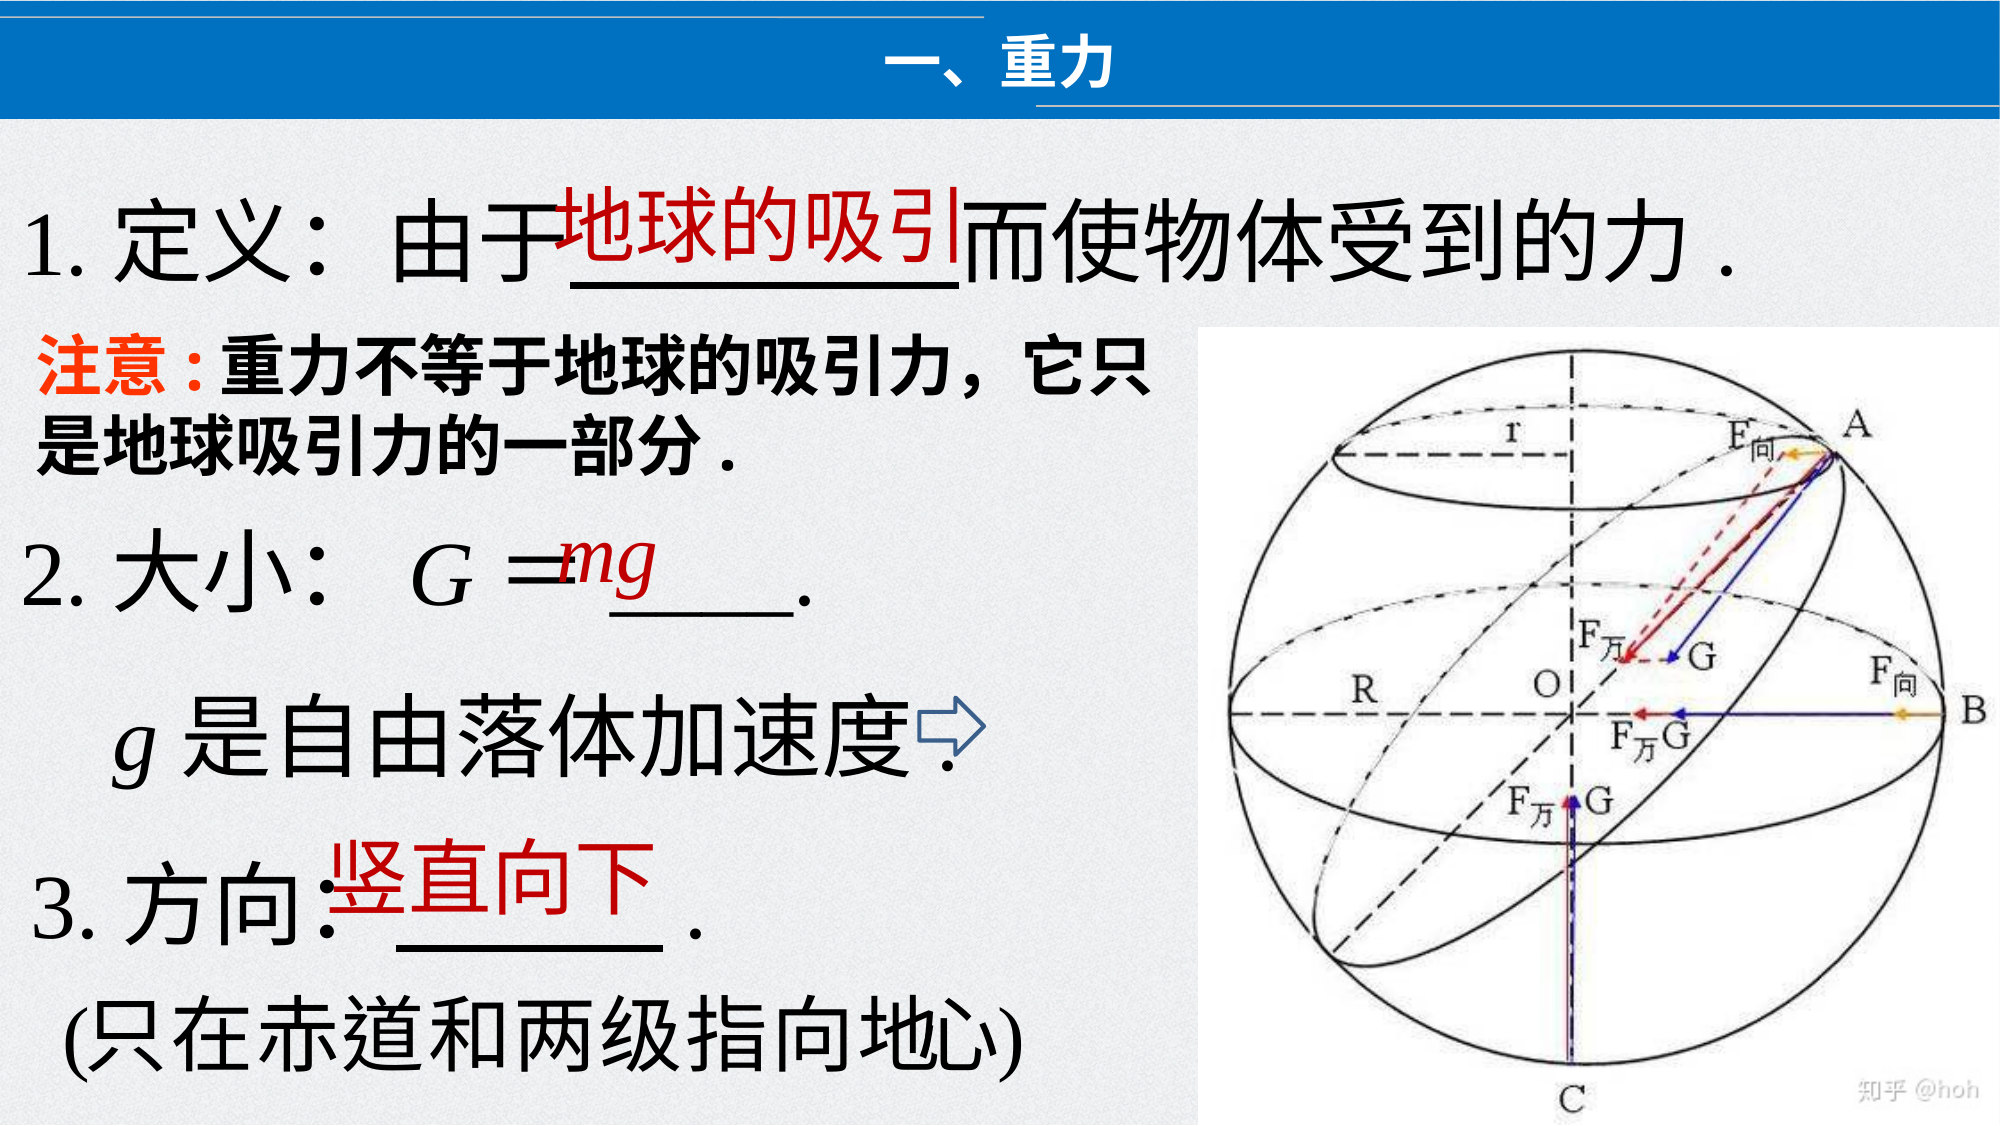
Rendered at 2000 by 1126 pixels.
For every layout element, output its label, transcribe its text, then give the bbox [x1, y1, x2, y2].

text_box 注意:重力不等于地球的吸引力，它只是地球吸引力的一部分. [20, 316, 1199, 491]
text_box 3.方向： . [15, 784, 679, 965]
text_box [0, 0, 2000, 120]
picture [1198, 327, 2000, 1126]
text_box [917, 695, 987, 757]
text_box 地球的吸引 [537, 165, 984, 281]
text_box 1.定义：由于 而使物体受到的力. 2.大小：G＝____. g是自由落体加速度. [0, 129, 2000, 799]
text_box mg [542, 491, 674, 607]
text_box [50, 981, 1037, 1101]
